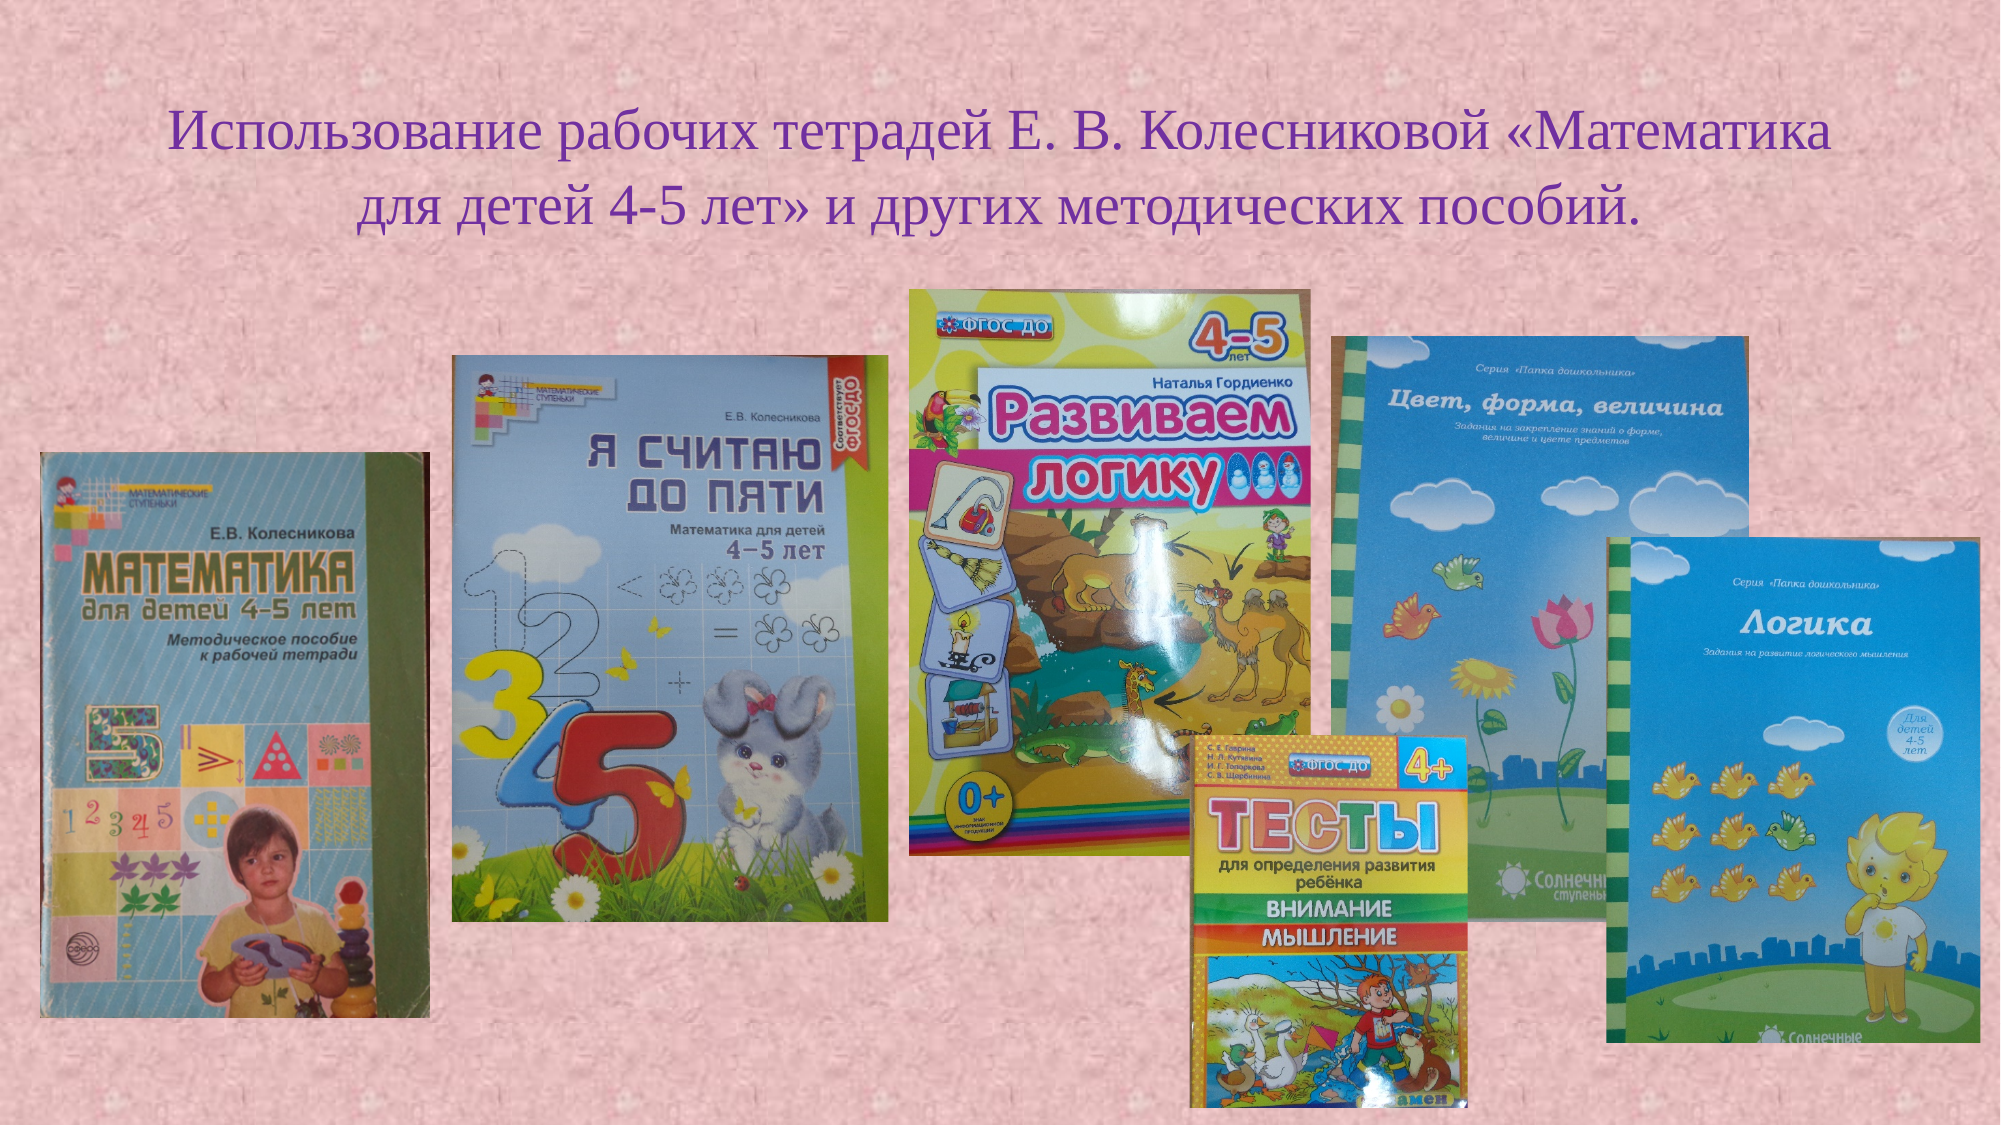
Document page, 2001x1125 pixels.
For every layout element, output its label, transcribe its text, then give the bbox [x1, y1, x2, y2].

title Использование рабочих тетрадей Е. В. Колесниковой «Математика для детей 4-5 лет» и других методических пособий. [137, 36, 1863, 356]
picture [0, 0, 2001, 1125]
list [40, 452, 430, 1018]
